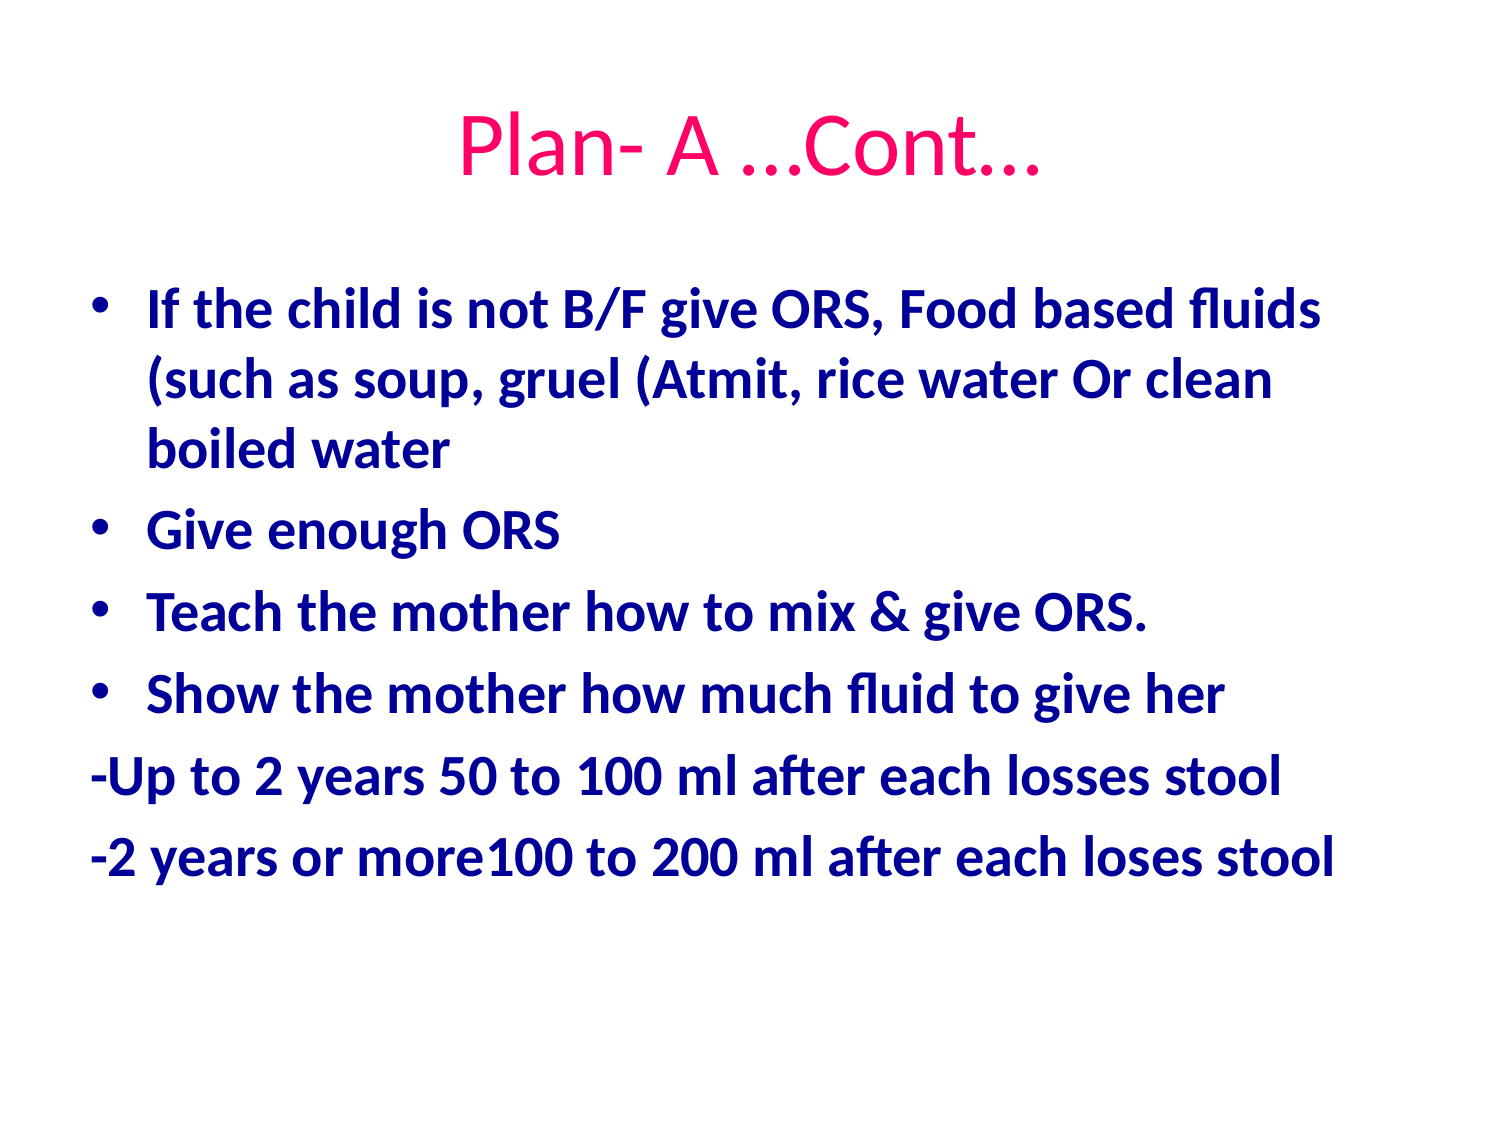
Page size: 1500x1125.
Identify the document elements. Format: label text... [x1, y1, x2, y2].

title Plan- A …Cont… [75, 45, 1425, 233]
list If the child is not B/F give ORS, Food based fluids (such as soup, gruel (Atmit, rice water Or clean boiled water Give enough ORS Teach the mother how to mix & give ORS. Show the mother how much fluid to give her -Up to 2 years 50 to 100 ml after each losses stool -2 years or more100 to 200 ml after each loses stool [75, 262, 1425, 1005]
